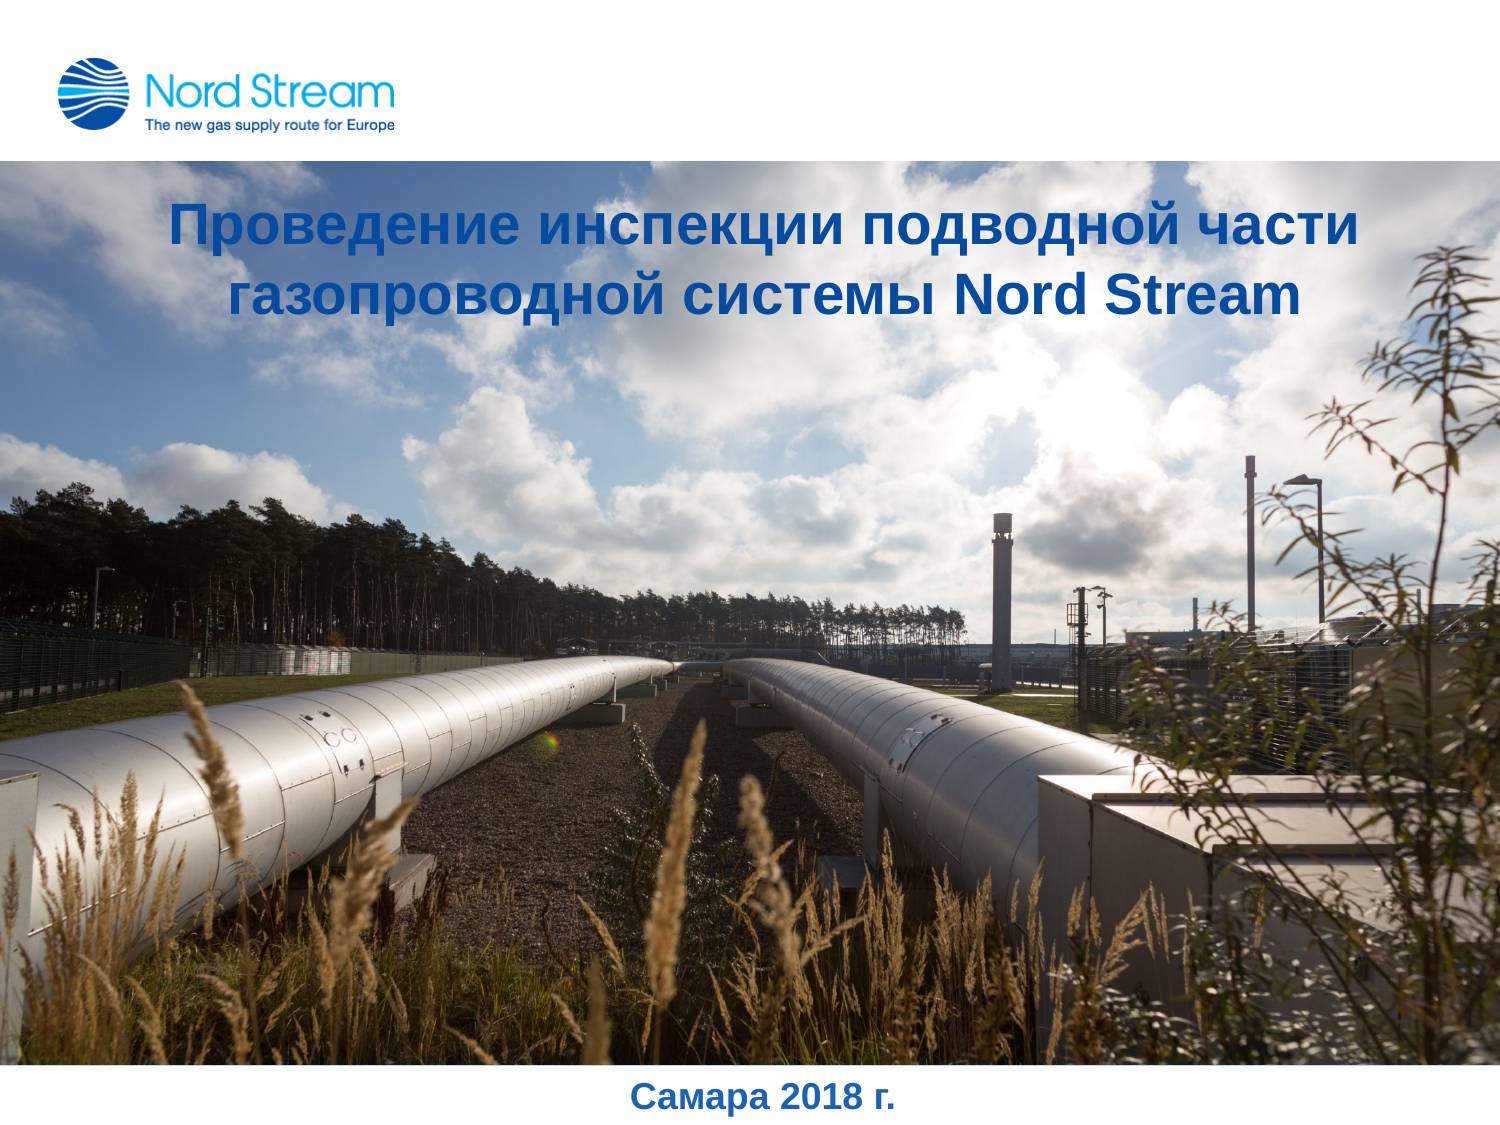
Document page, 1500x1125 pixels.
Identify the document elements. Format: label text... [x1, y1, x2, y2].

text_box Самара 2018 г. [615, 1073, 922, 1125]
picture [0, 161, 1500, 1066]
picture [58, 58, 394, 133]
